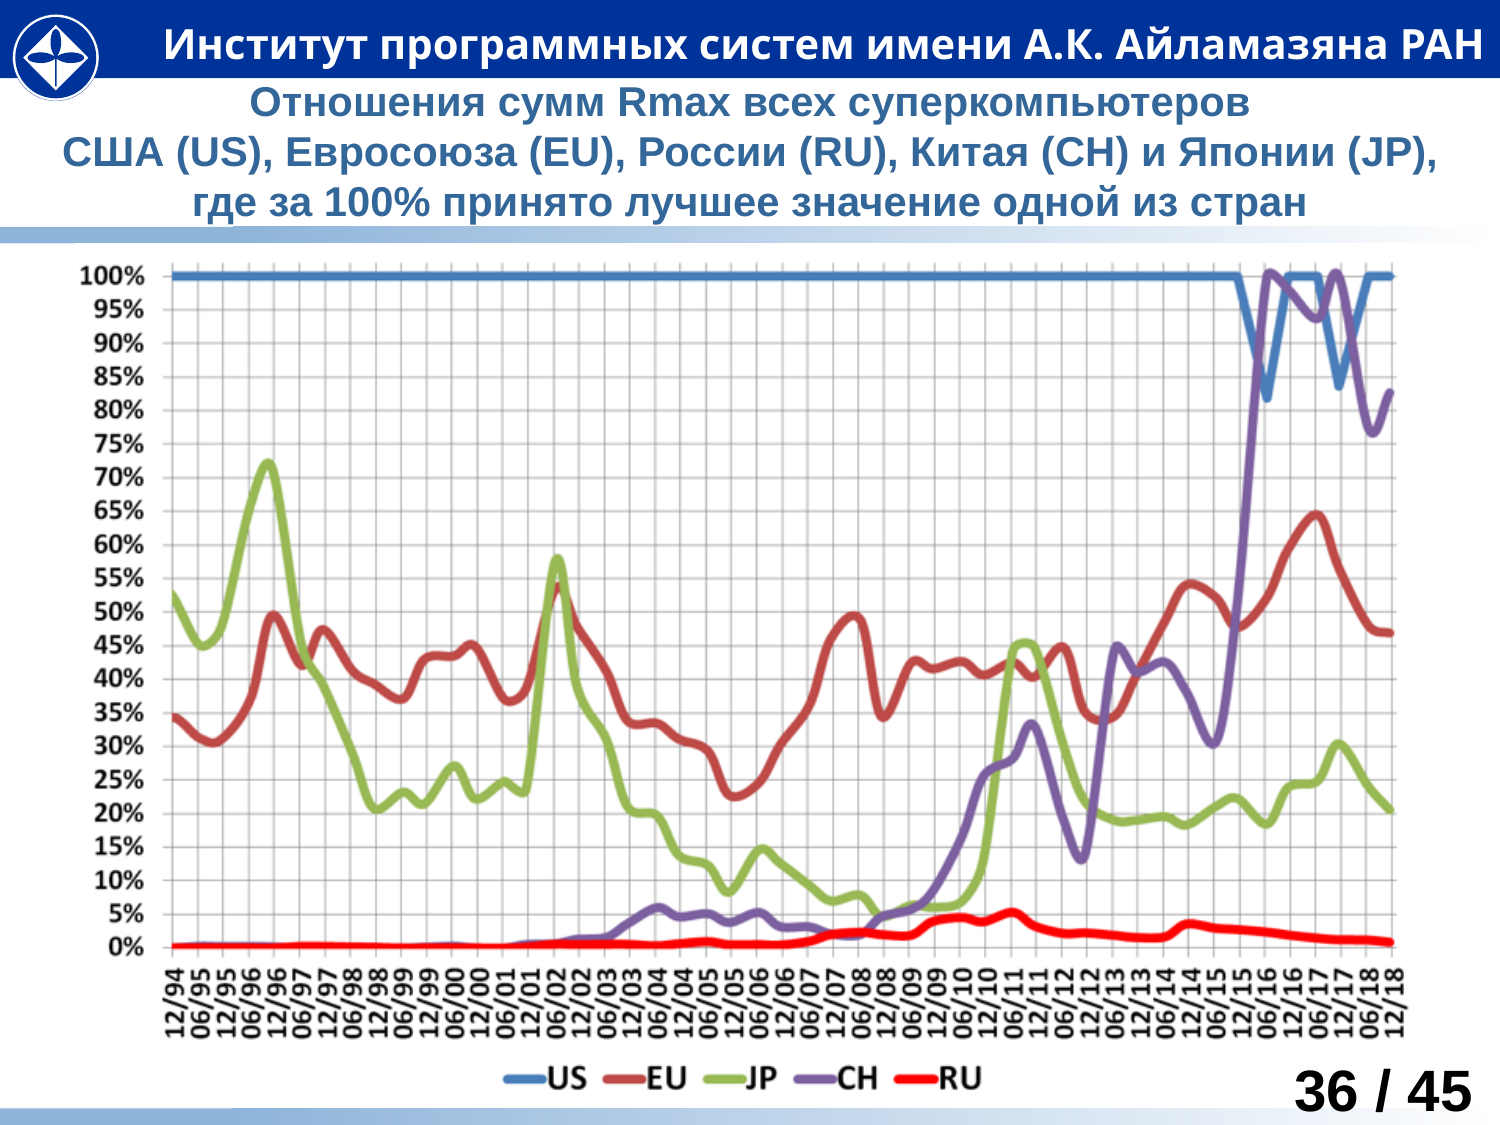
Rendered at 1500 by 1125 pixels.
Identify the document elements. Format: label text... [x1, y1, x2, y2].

slide_number 36 / 45 [1257, 1058, 1488, 1118]
picture [75, 242, 1416, 1101]
title Отношения сумм Rmax всех суперкомпьютеров США (US), Евросоюза (EU), России (RU), Китая (CH) и Японии (JP), где за 100% принято лучшее значение одной из стран [0, 81, 1500, 218]
